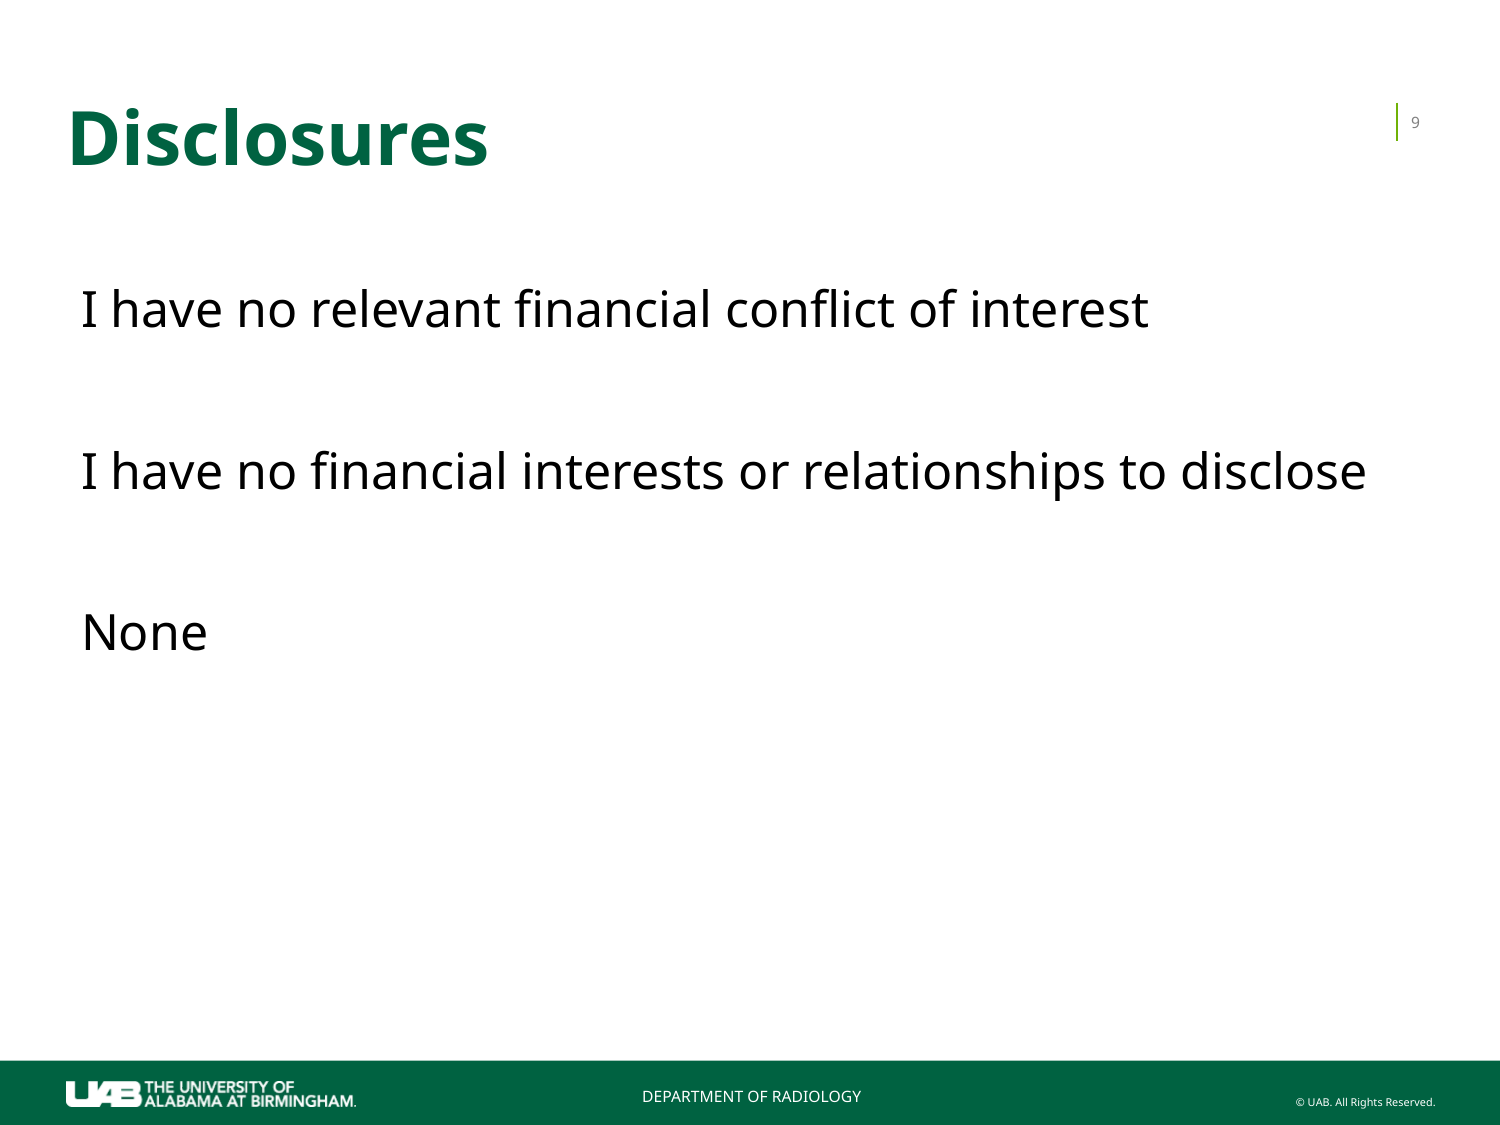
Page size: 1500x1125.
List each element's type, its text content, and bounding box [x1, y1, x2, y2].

list I have no relevant financial conflict of interest I have no financial interests or relationships to disclose None [65, 269, 1431, 1047]
slide_number 9 [1411, 93, 1449, 154]
footer DEPARTMENT OF RADIOLOGY [411, 1075, 1092, 1108]
picture [66, 1081, 356, 1107]
title Disclosures [65, 78, 1375, 205]
